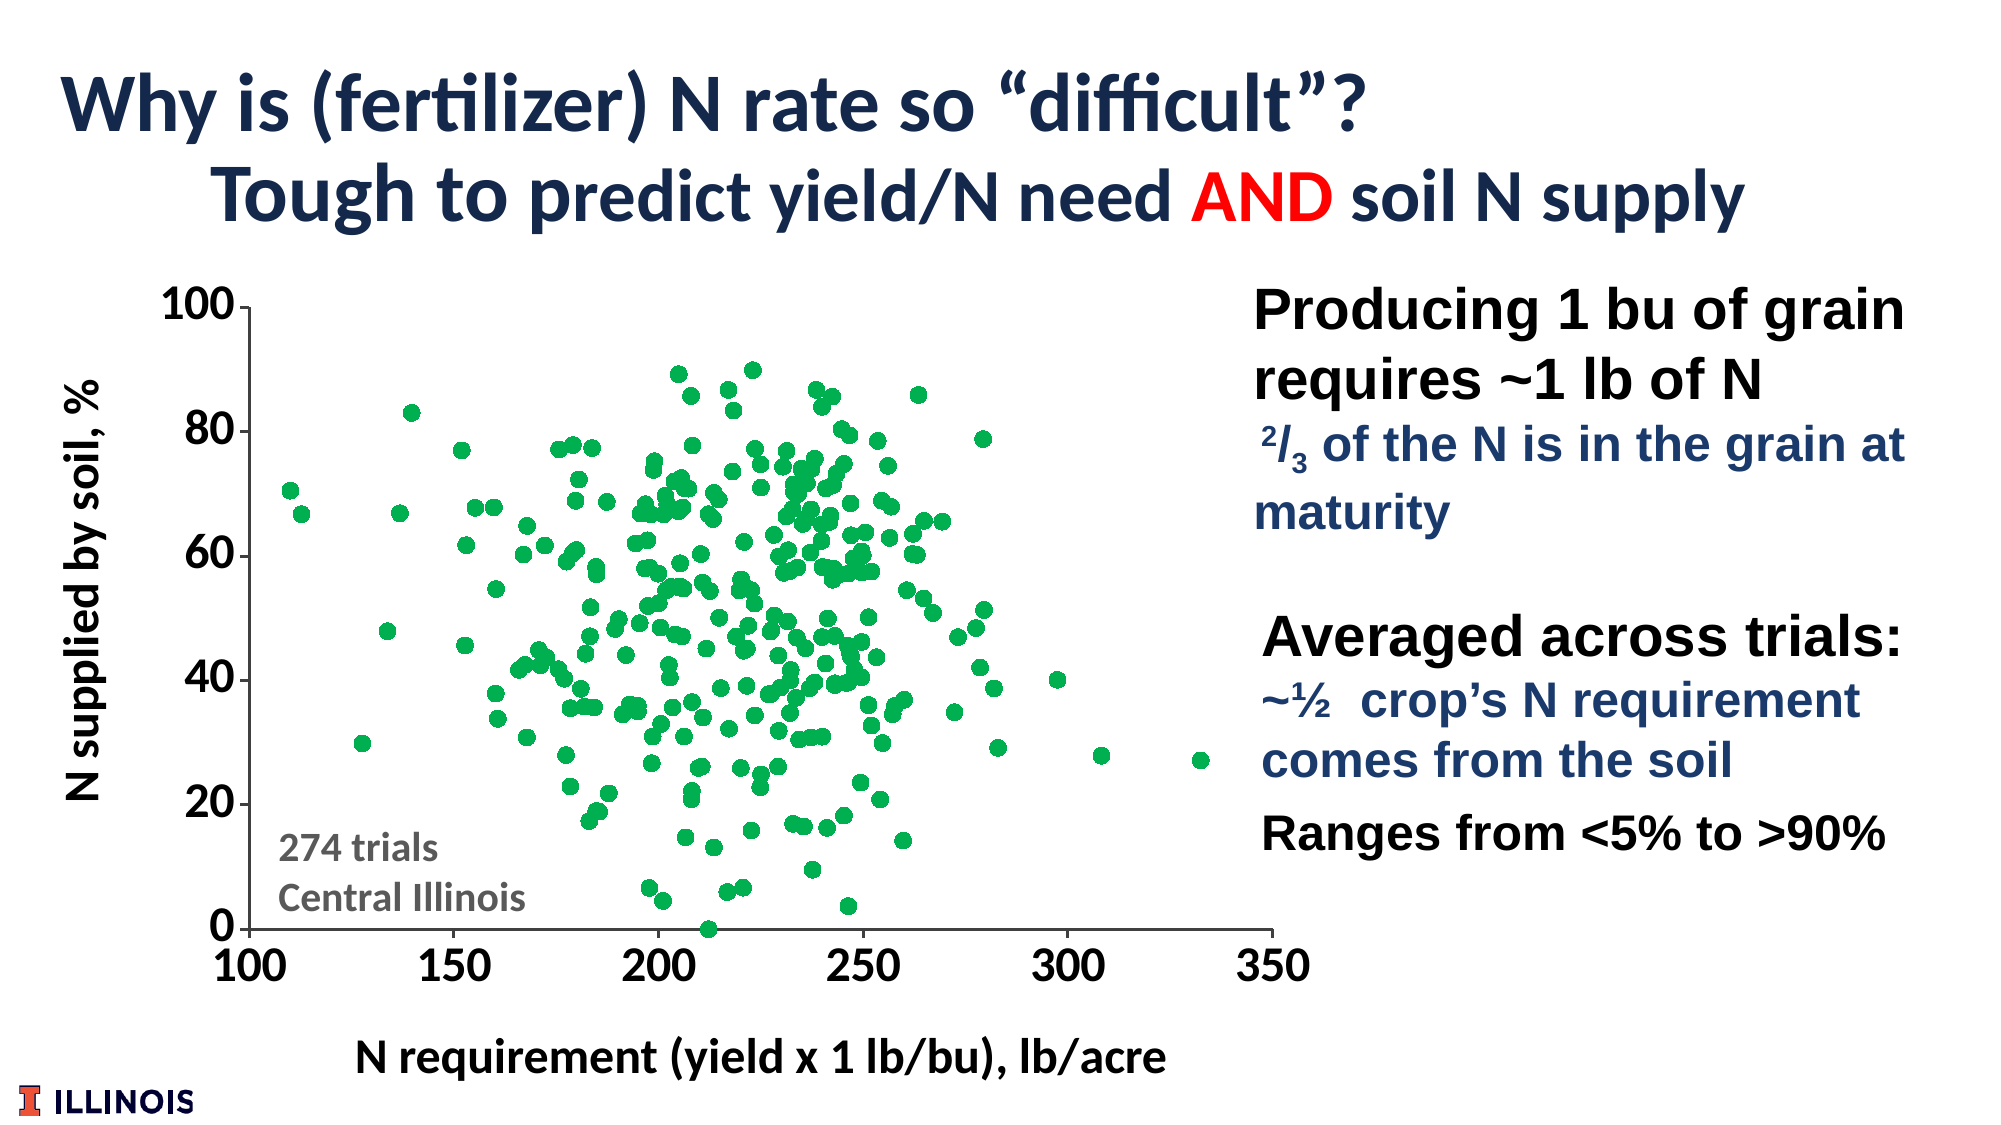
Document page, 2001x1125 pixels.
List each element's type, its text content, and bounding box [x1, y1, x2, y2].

title Why is (fertilizer) N rate so “difficult”? Tough to predict yield/N need AND soil N supply [45, 45, 1957, 180]
text_box Producing 1 bu of grain requires ~1 lb of N 2/3 of the N is in the grain at maturity [1330, 263, 1943, 547]
chart [45, 262, 1330, 1112]
text_box Averaged across trials: ~½ crop’s N requirement comes from the soil Ranges from <5% to >90% [1330, 590, 1935, 868]
